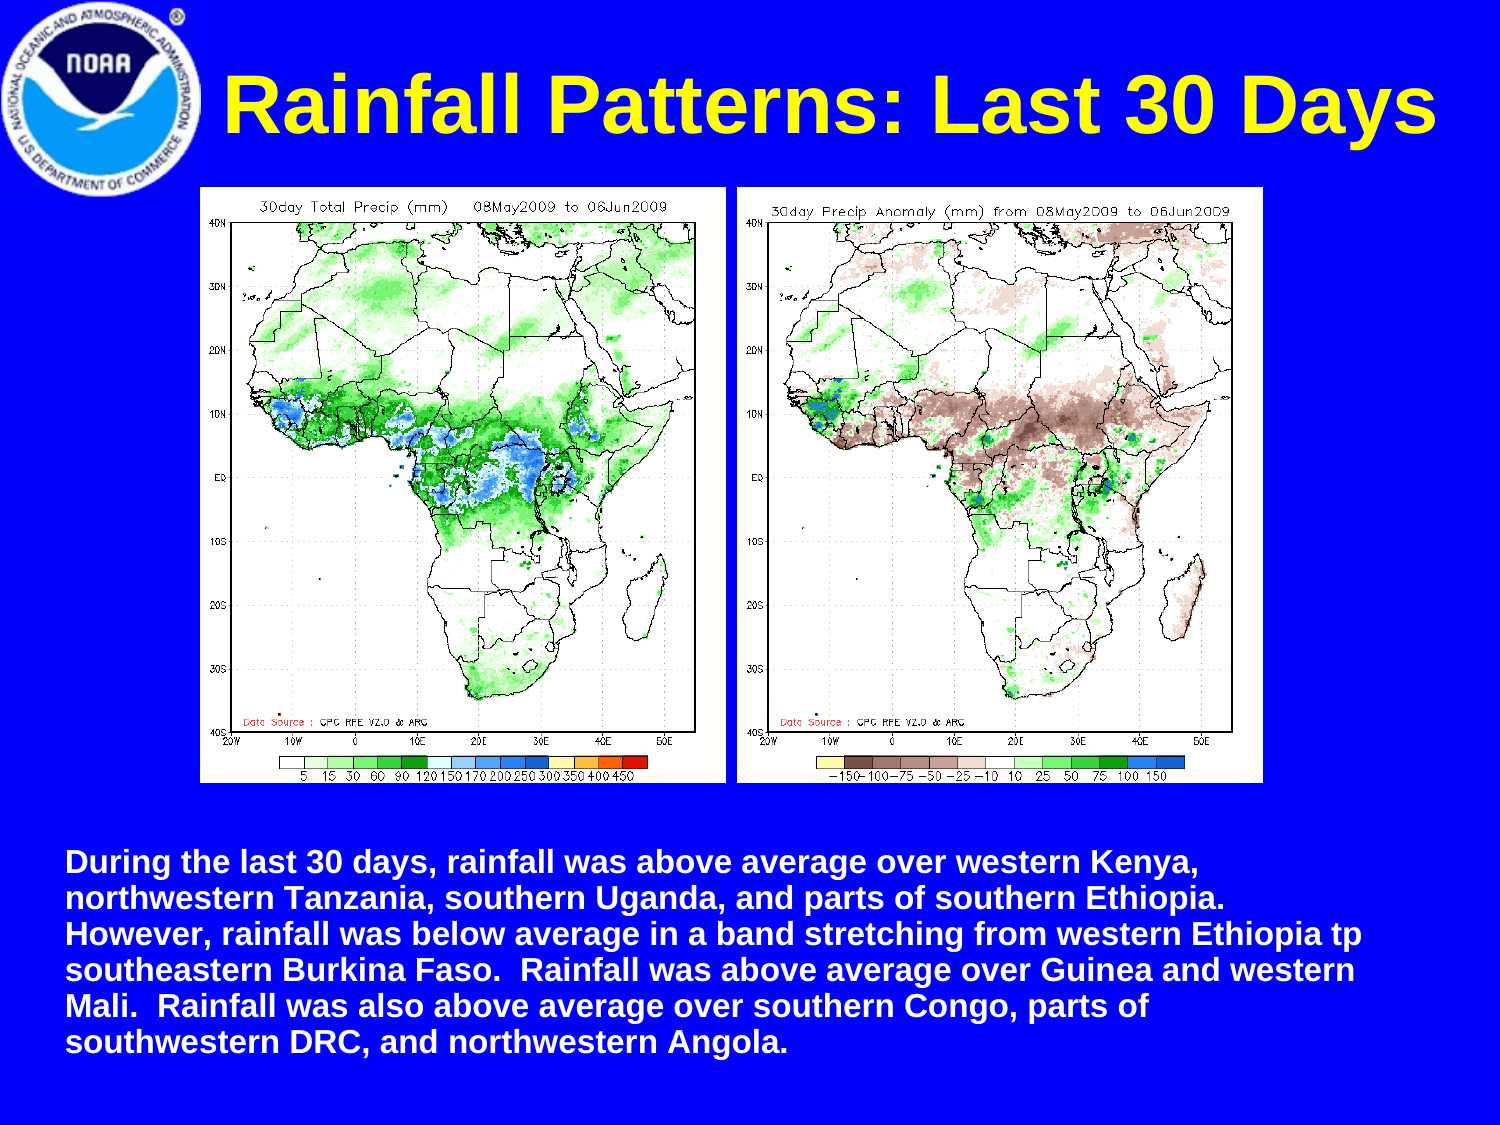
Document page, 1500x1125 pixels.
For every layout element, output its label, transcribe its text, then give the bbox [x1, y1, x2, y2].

picture [0, 0, 725, 783]
picture [737, 187, 1263, 783]
title Rainfall Patterns: Last 30 Days [200, 24, 1463, 175]
text_box During the last 30 days, rainfall was above average over western Kenya, northwestern Tanzania, southern Uganda, and parts of southern Ethiopia. However, rainfall was below average in a band stretching from western Ethiopia tp southeastern Burkina Faso. Rainfall was above average over Guinea and western Mali. Rainfall was also above average over southern Congo, parts of southwestern DRC, and northwestern Angola. [49, 837, 1388, 1069]
